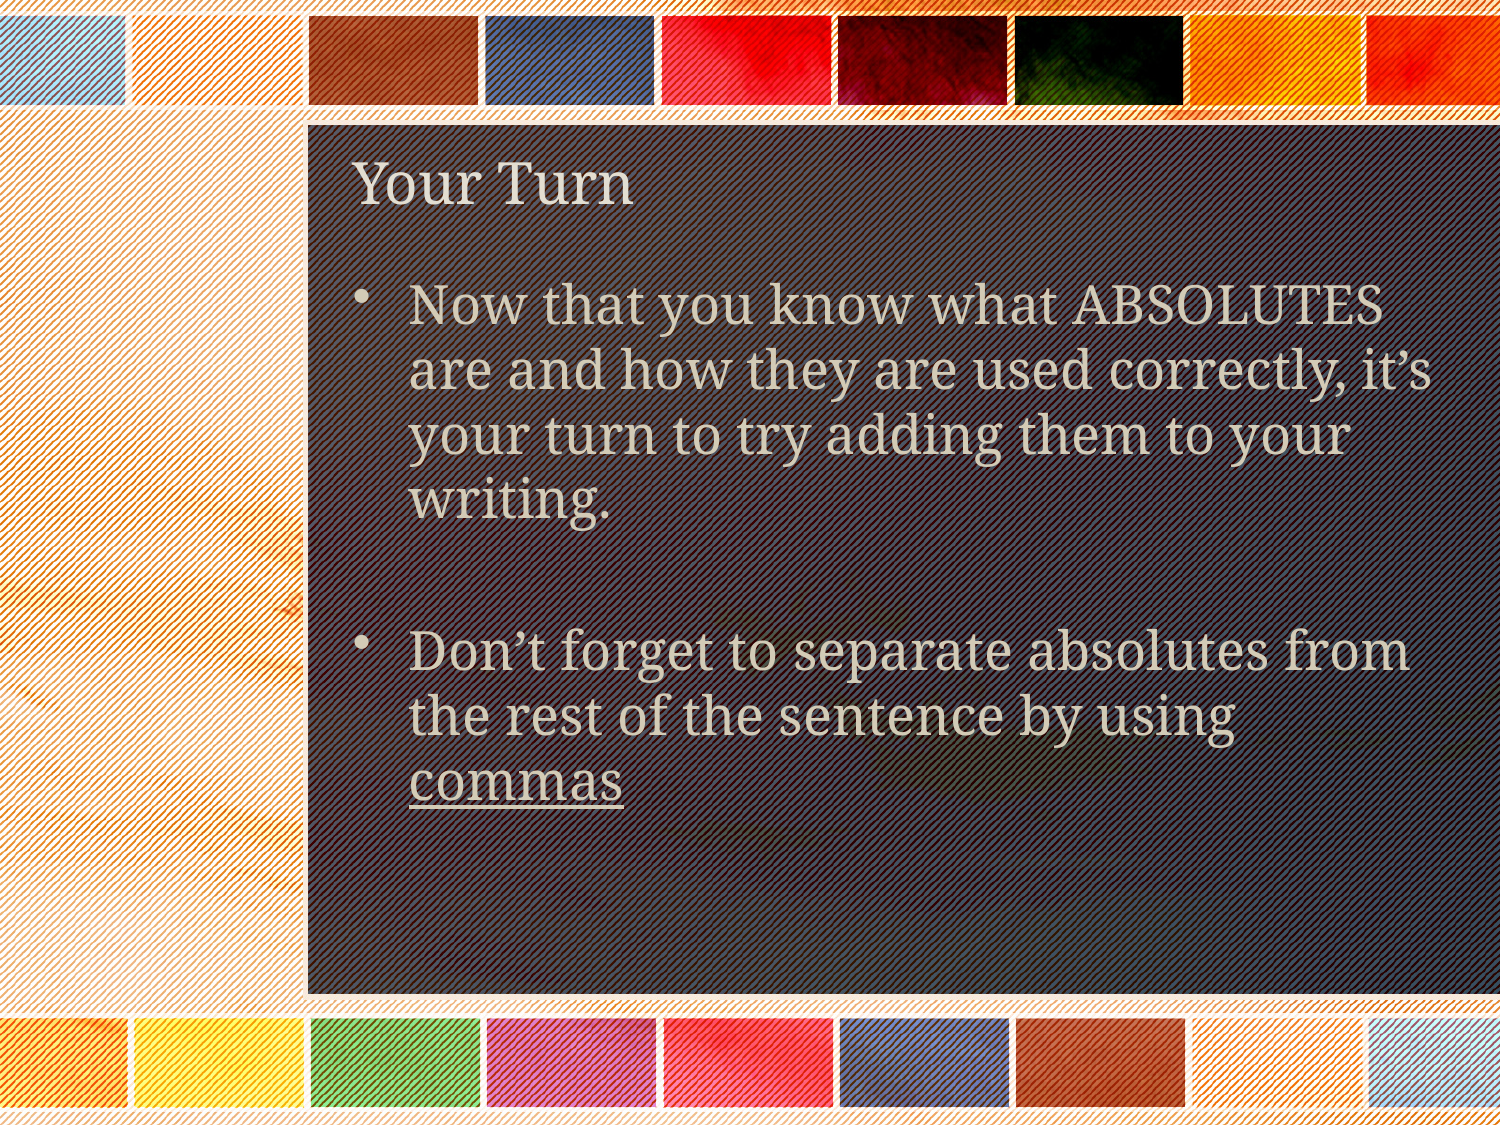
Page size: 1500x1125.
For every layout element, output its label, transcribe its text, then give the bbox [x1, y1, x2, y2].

list Now that you know what ABSOLUTES are and how they are used correctly, it’s your turn to try adding them to your writing. Don’t forget to separate absolutes from the rest of the sentence by using commas [337, 262, 1463, 1050]
picture [0, 0, 1500, 1125]
title Your Turn [337, 112, 1463, 250]
